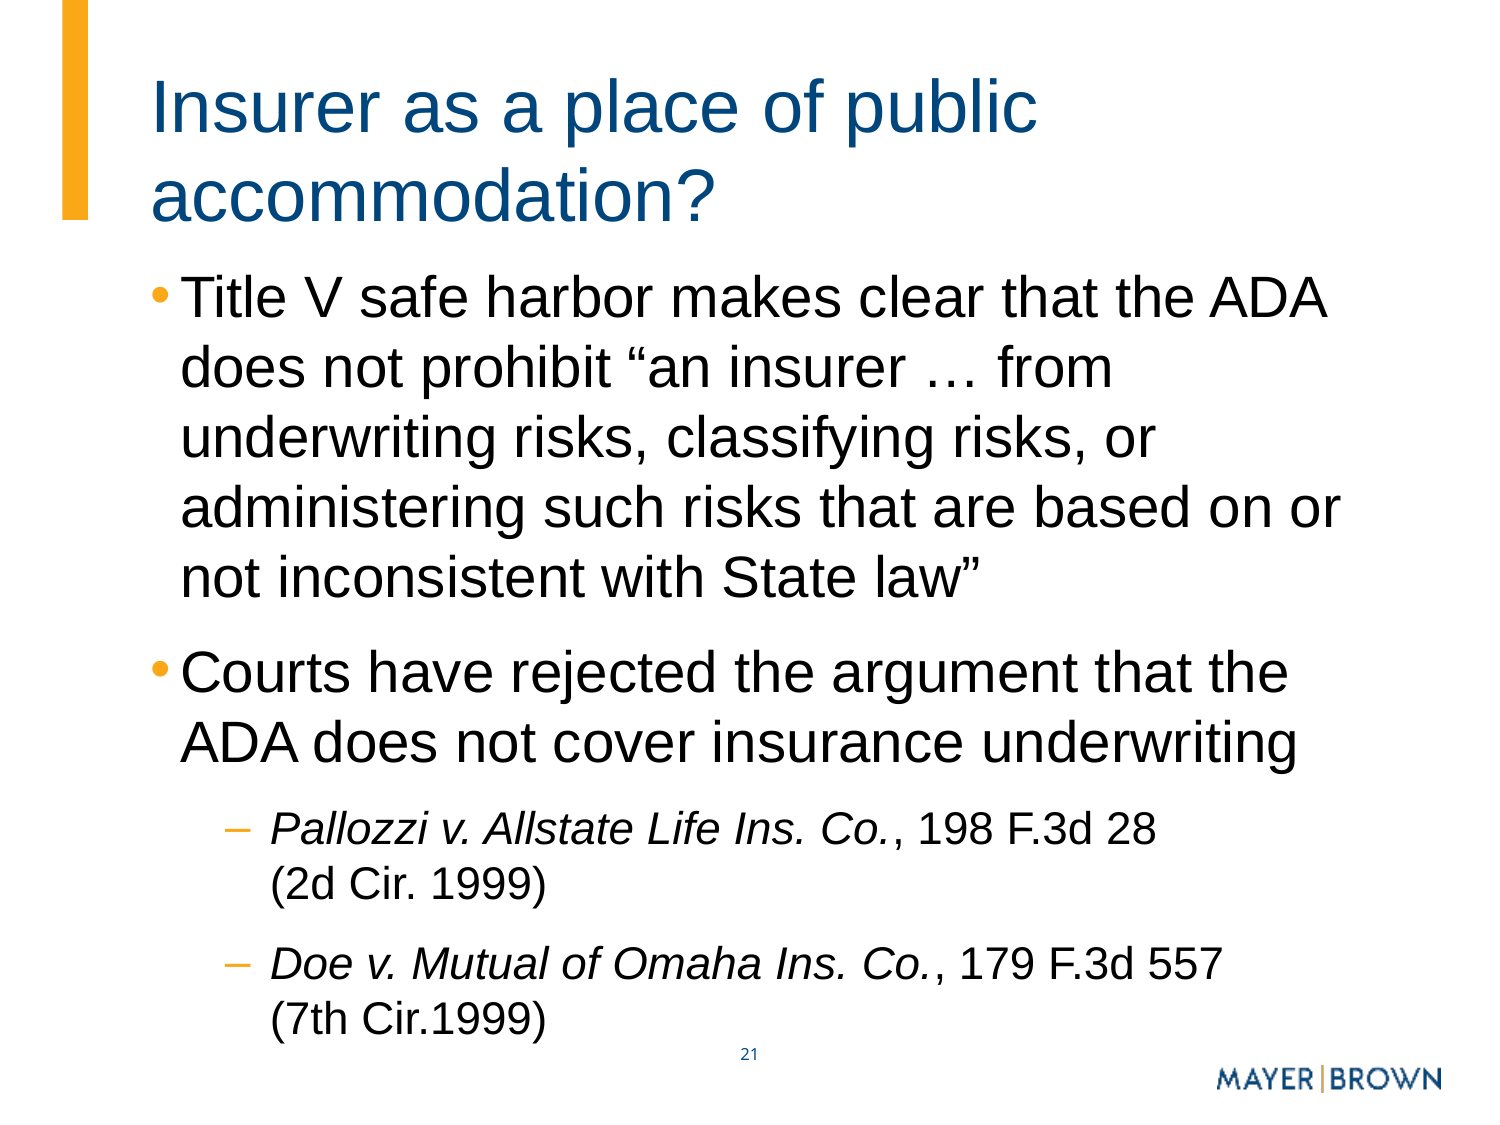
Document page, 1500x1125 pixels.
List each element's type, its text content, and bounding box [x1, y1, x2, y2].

picture [1217, 1065, 1441, 1093]
list Title V safe harbor makes clear that the ADA does not prohibit “an insurer … from underwriting risks, classifying risks, or administering such risks that are based on or not inconsistent with State law” Courts have rejected the argument that the ADA does not cover insurance underwriting Pallozzi v. Allstate Life Ins. Co., 198 F.3d 28 (2d Cir. 1999) Doe v. Mutual of Omaha Ins. Co., 179 F.3d 557 (7th Cir.1999) [150, 259, 1416, 1028]
title Insurer as a place of public accommodation? [150, 56, 1350, 237]
